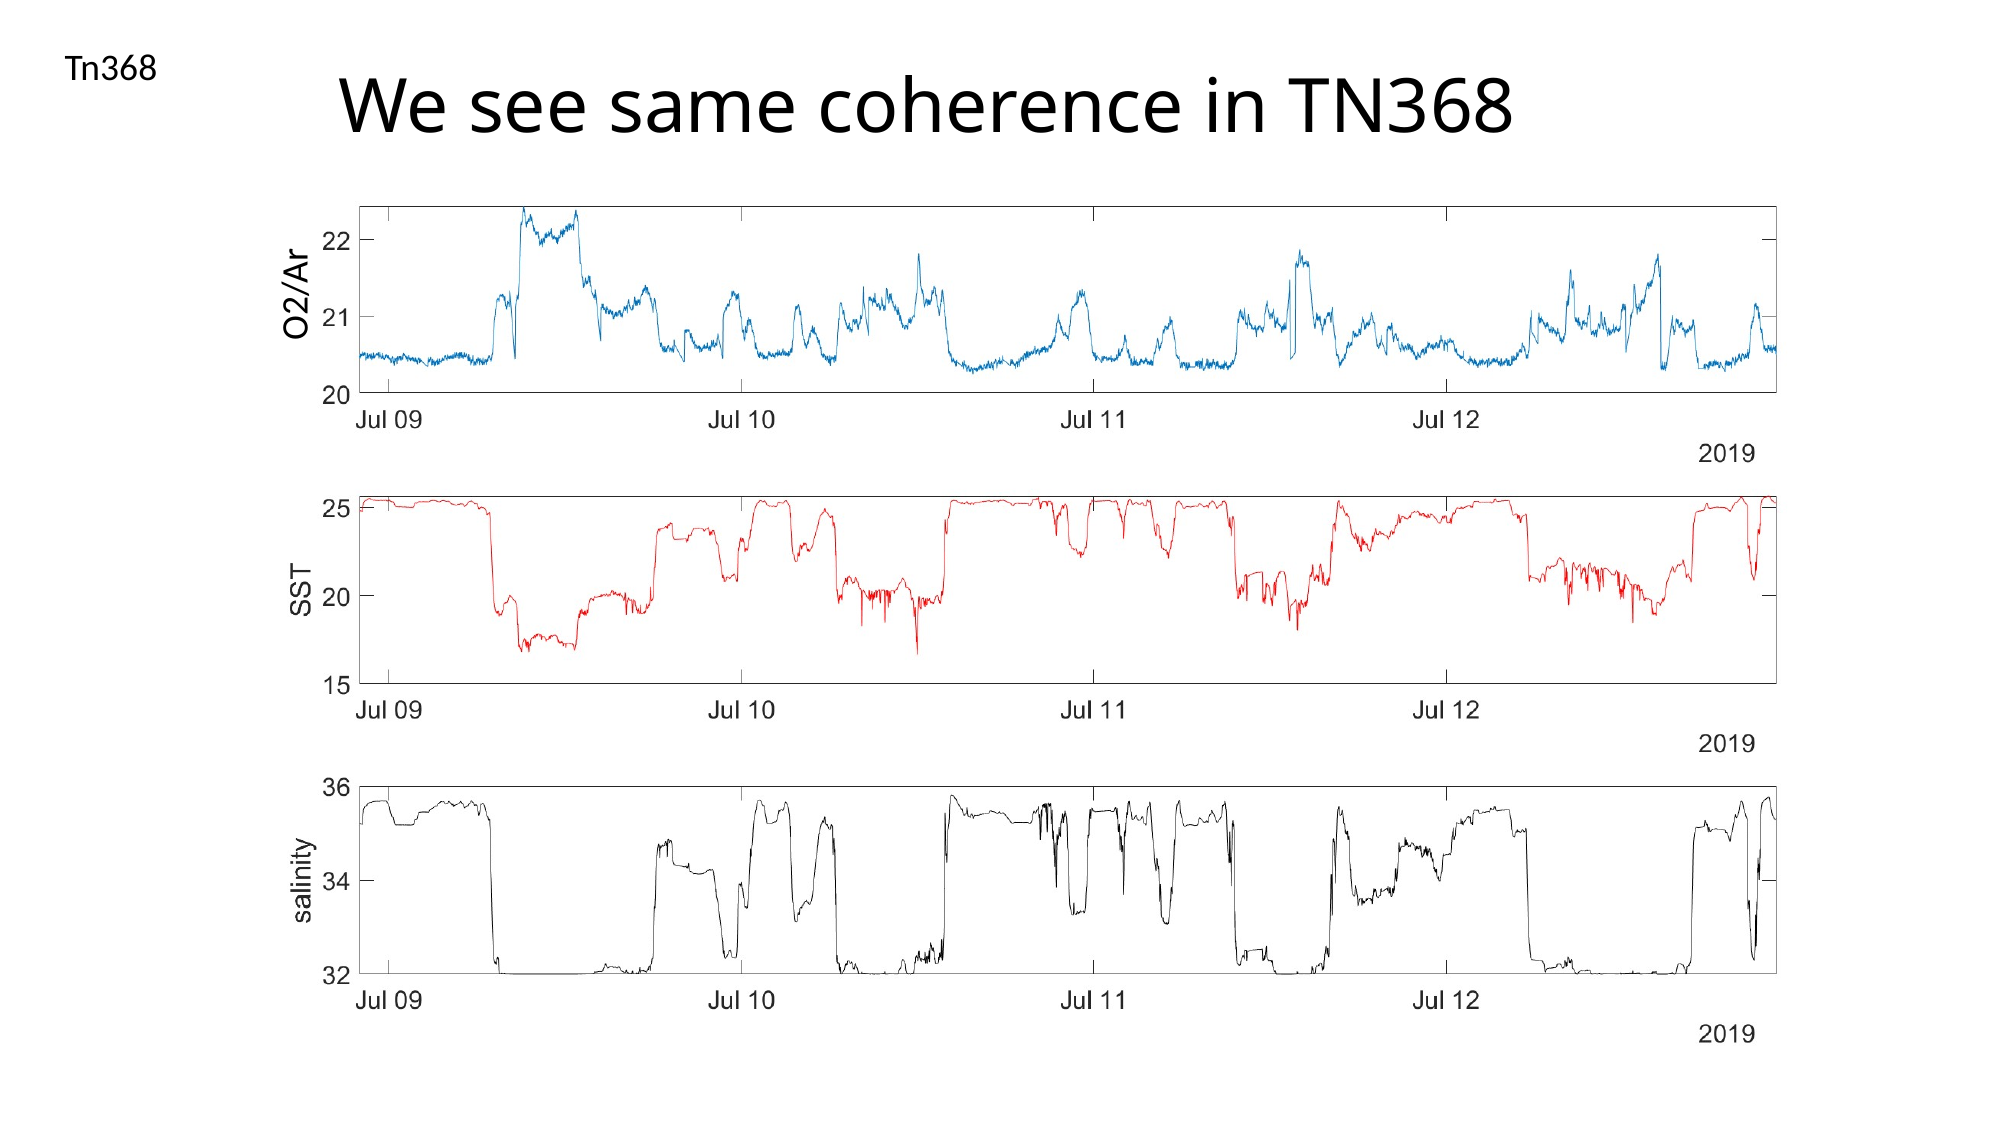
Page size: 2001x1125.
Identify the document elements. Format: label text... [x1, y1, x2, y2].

text_box Tn368 [49, 35, 173, 95]
picture [121, 192, 1950, 1101]
title We see same coherence in TN368 [323, 0, 2000, 218]
